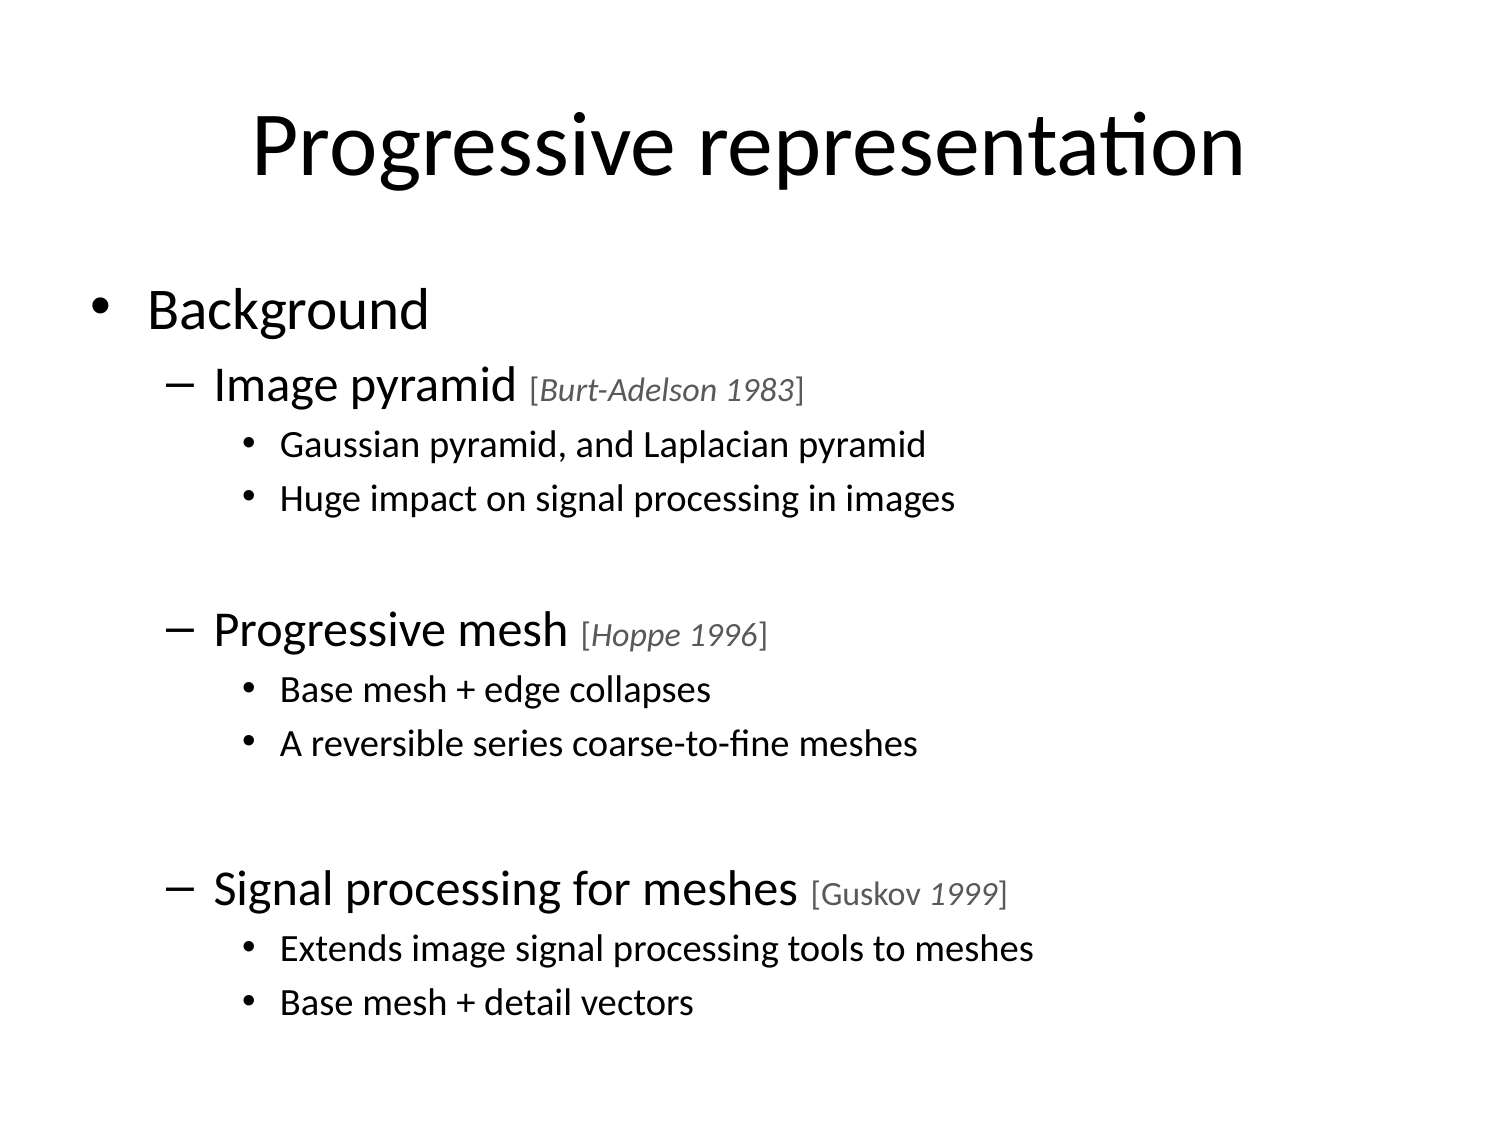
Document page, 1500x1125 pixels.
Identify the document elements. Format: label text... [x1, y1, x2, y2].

title Progressive representation [75, 45, 1425, 233]
list Background Image pyramid [Burt-Adelson 1983] Gaussian pyramid, and Laplacian pyramid Huge impact on signal processing in images Progressive mesh [Hoppe 1996] Base mesh + edge collapses A reversible series coarse-to-fine meshes Signal processing for meshes [Guskov 1999] Extends image signal processing tools to meshes Base mesh + detail vectors [75, 262, 1425, 1038]
